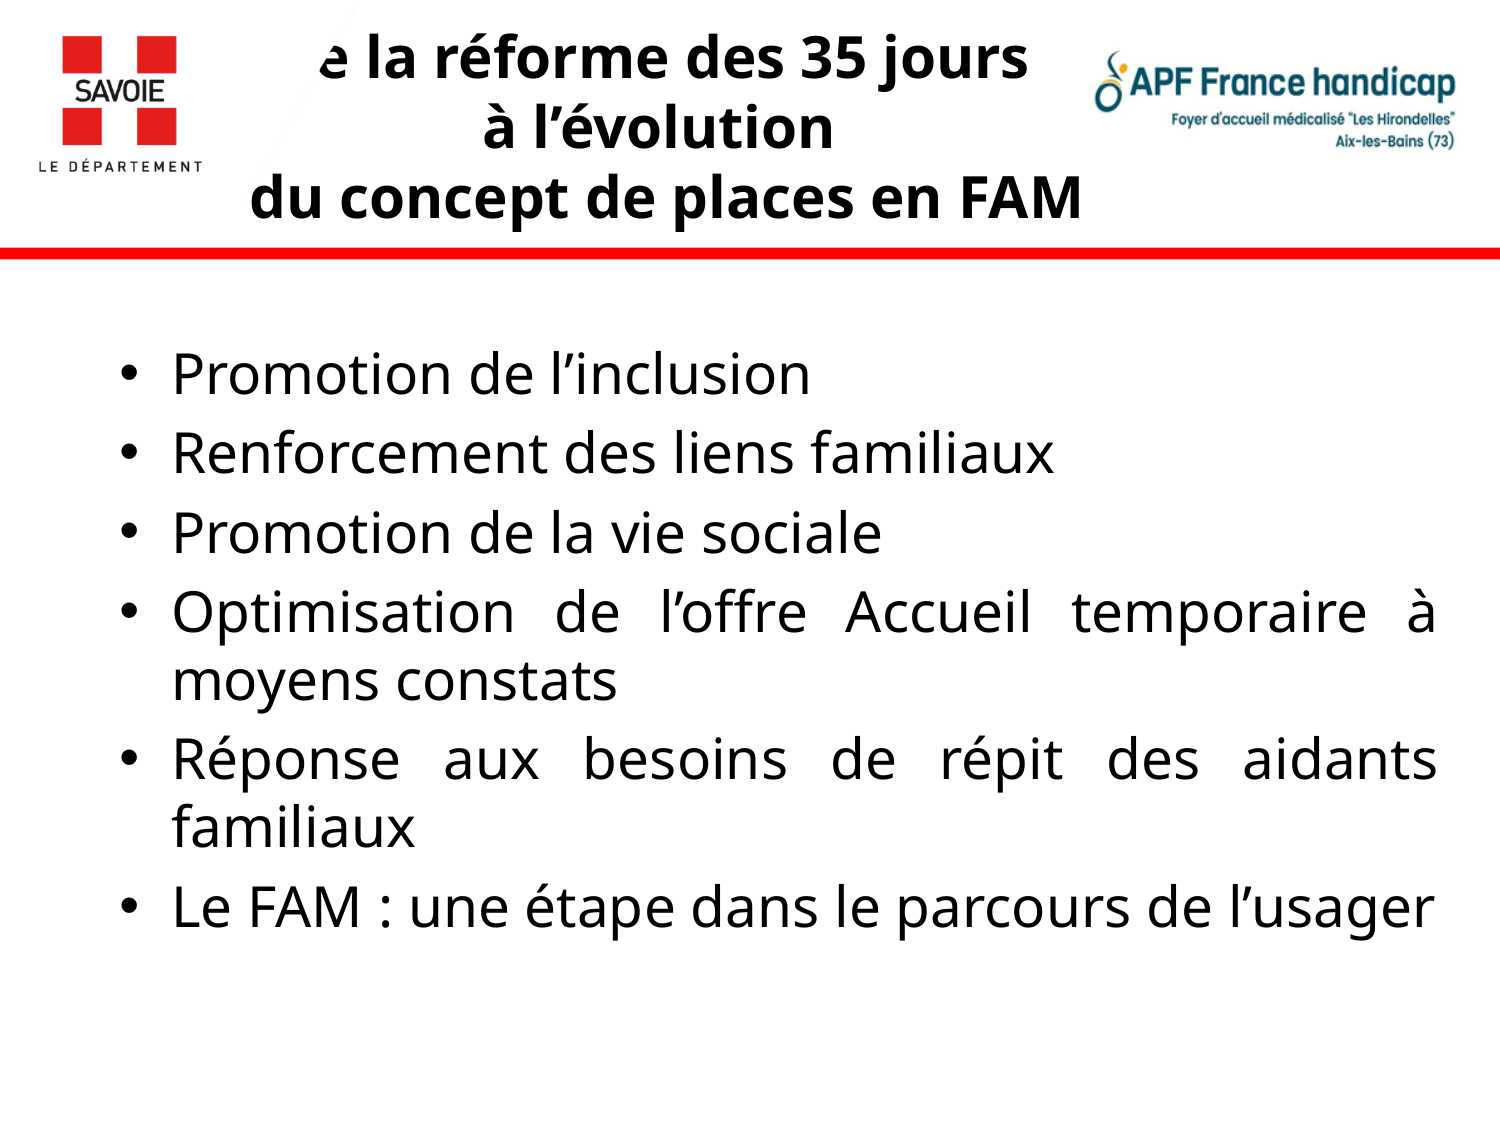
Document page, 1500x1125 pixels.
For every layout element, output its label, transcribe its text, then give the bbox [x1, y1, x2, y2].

text_box [0, 247, 1500, 260]
list Promotion de l’inclusion Renforcement des liens familiaux Promotion de la vie sociale Optimisation de l’offre Accueil temporaire à moyens constats Réponse aux besoins de répit des aidants familiaux Le FAM : une étape dans le parcours de l’usager [104, 330, 1455, 1006]
picture [0, 0, 361, 209]
picture [1082, 35, 1468, 164]
title De la réforme des 35 jours à l’évolution du concept de places en FAM [215, 24, 1103, 227]
